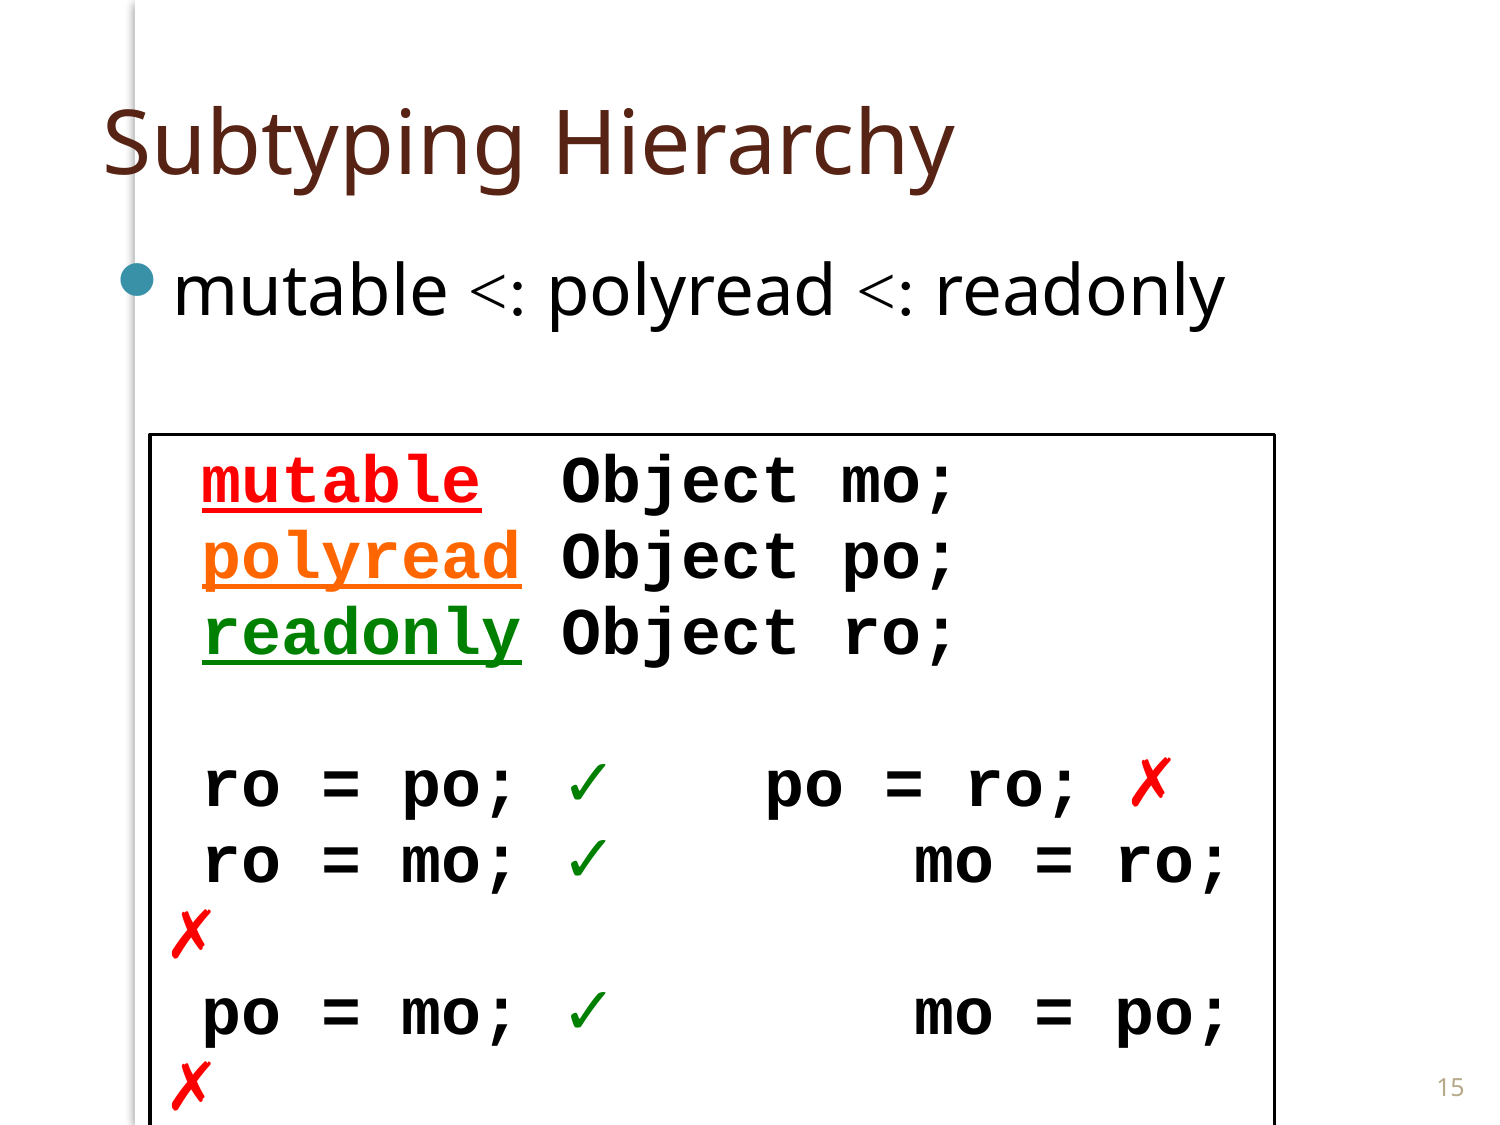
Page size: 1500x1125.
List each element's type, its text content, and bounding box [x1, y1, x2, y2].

title Subtyping Hierarchy [87, 45, 1418, 233]
text_box mutable Object mo; polyread Object po; readonly Object ro; ro = po; ✓ po = ro; ✗ ro = mo; ✓ mo = ro; ✗ po = mo; ✓ mo = po; ✗ [149, 434, 1275, 1125]
slide_number 15 [1413, 1034, 1488, 1113]
list mutable <: polyread <: readonly [87, 237, 1418, 1025]
